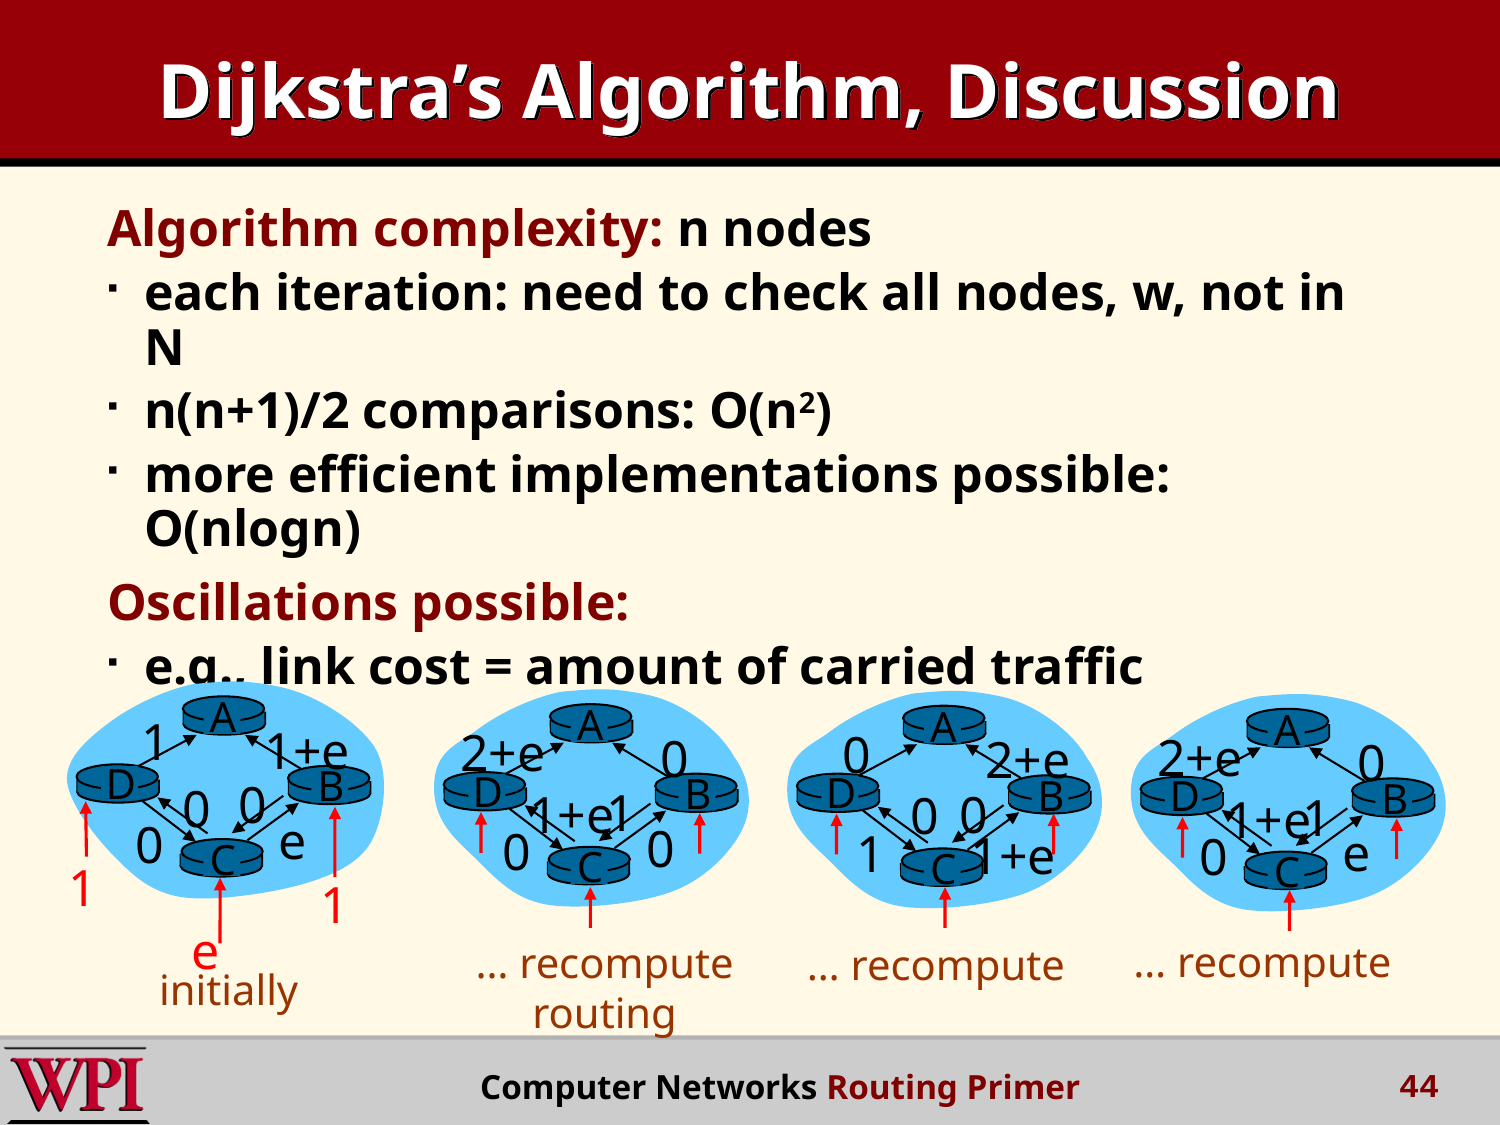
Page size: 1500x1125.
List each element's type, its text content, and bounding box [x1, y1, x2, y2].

list Algorithm complexity: n nodes each iteration: need to check all nodes, w, not in N n(n+1)/2 comparisons: O(n2) more efficient implementations possible: O(nlogn) Oscillations possible: e.g., link cost = amount of carried traffic [91, 196, 1405, 632]
footer Computer Networks Routing Primer [229, 1058, 1323, 1107]
title Dijkstra’s Algorithm, Discussion [29, 18, 1471, 150]
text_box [58, 679, 1451, 1046]
picture [0, 0, 1500, 158]
slide_number 44 [1344, 1056, 1495, 1095]
picture [0, 1040, 1500, 1125]
picture [0, 167, 1500, 1035]
